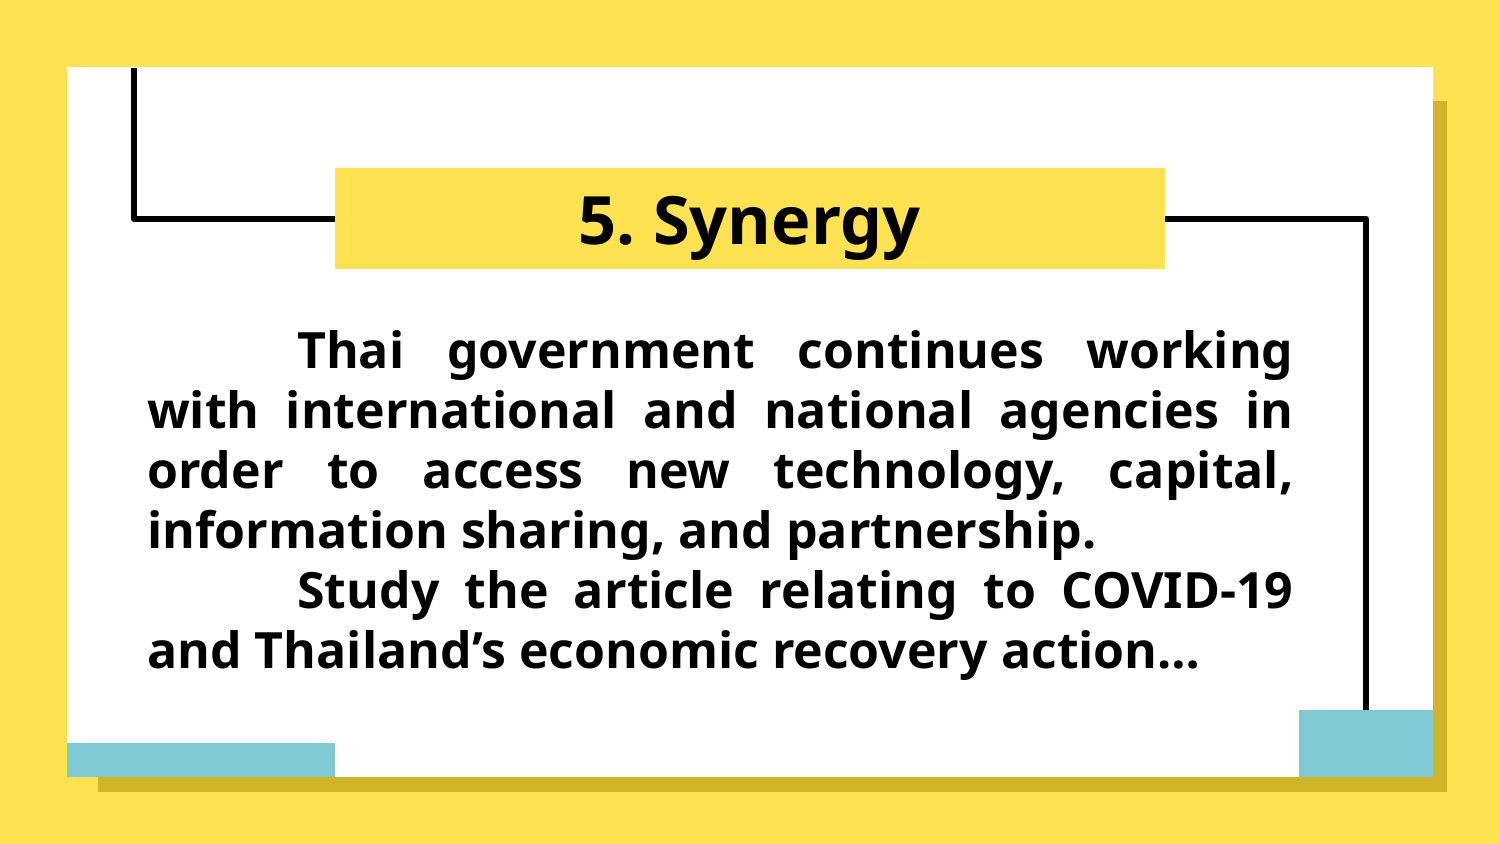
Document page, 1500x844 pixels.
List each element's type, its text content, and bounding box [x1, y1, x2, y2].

title 5. Synergy [335, 167, 1165, 269]
text_box Thai government continues working with international and national agencies in order to access new technology, capital, information sharing, and partnership. Study the article relating to COVID-19 and Thailand’s economic recovery action… [132, 310, 1309, 746]
